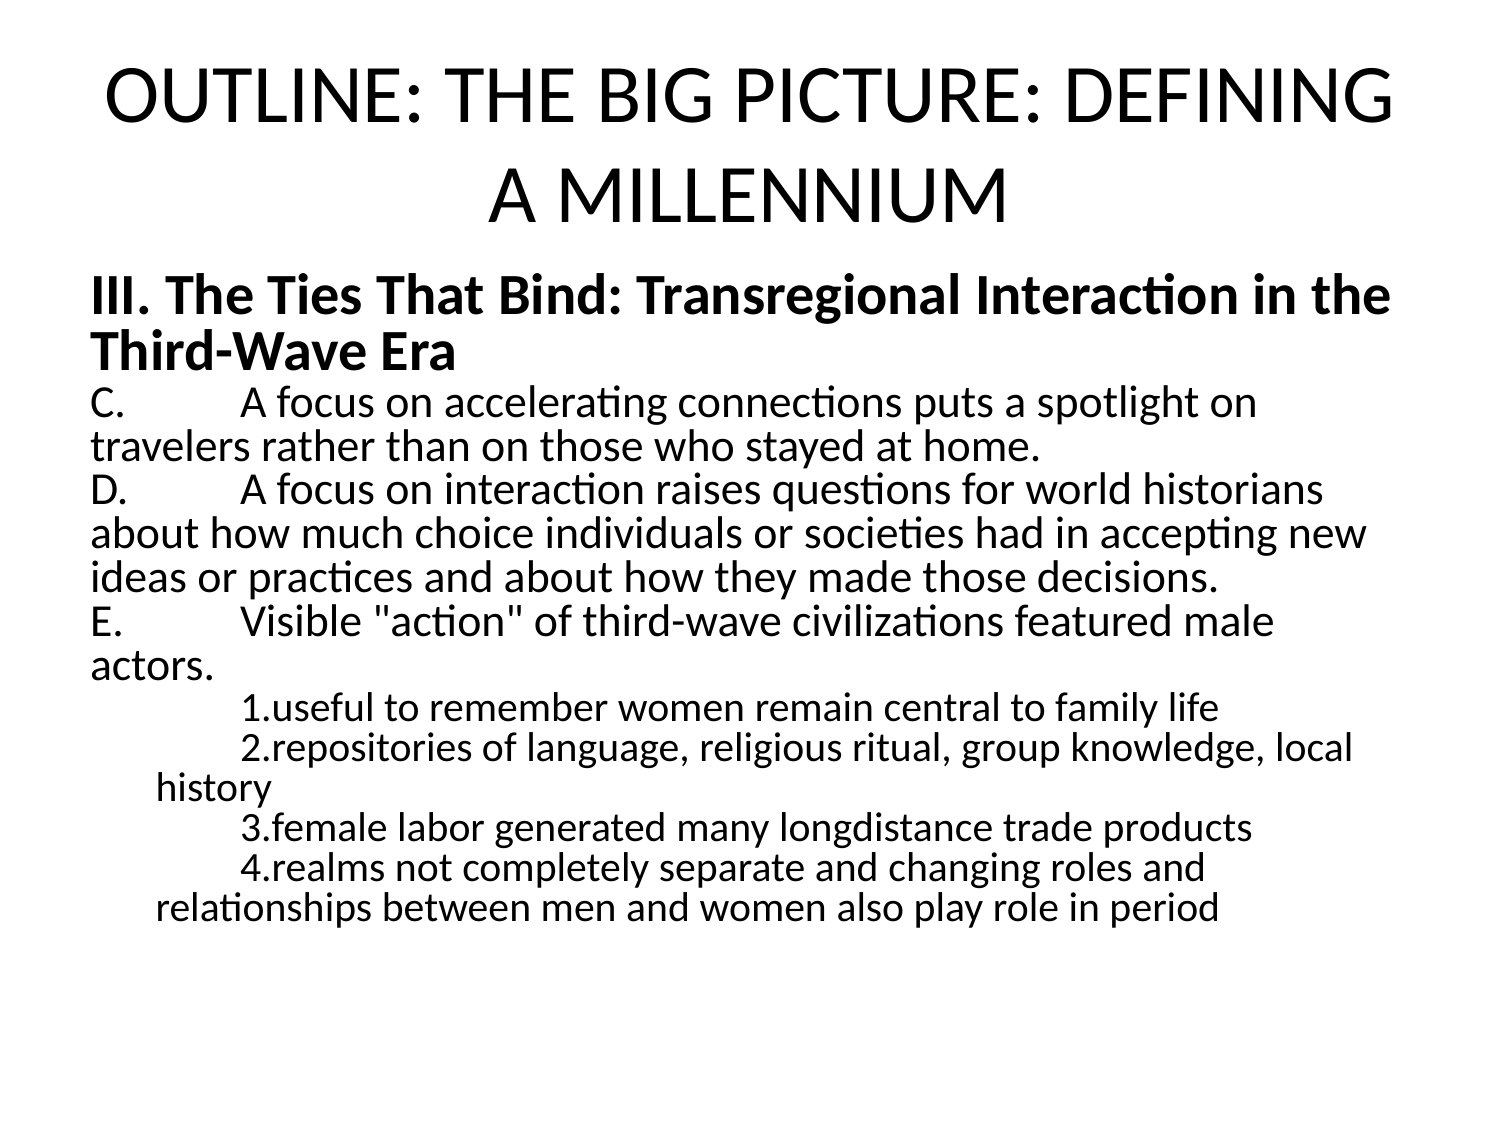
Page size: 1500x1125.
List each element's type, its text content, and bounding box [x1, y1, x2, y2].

title OUTLINE: THE BIG PICTURE: DEFINING A MILLENNIUM [75, 45, 1425, 233]
list III. The Ties That Bind: Transregional Interaction in the Third-Wave Era C. A focus on accelerating connections puts a spotlight on travelers rather than on those who stayed at home. D. A focus on interaction raises questions for world historians about how much choice individuals or societies had in accepting new ideas or practices and about how they made those decisions. E. Visible "action" of third-wave civilizations featured male actors. useful to remember women remain central to family life repositories of language, religious ritual, group knowledge, local history female labor generated many long­distance trade products realms not completely separate and changing roles and relationships between men and women also play role in period [75, 262, 1425, 1075]
